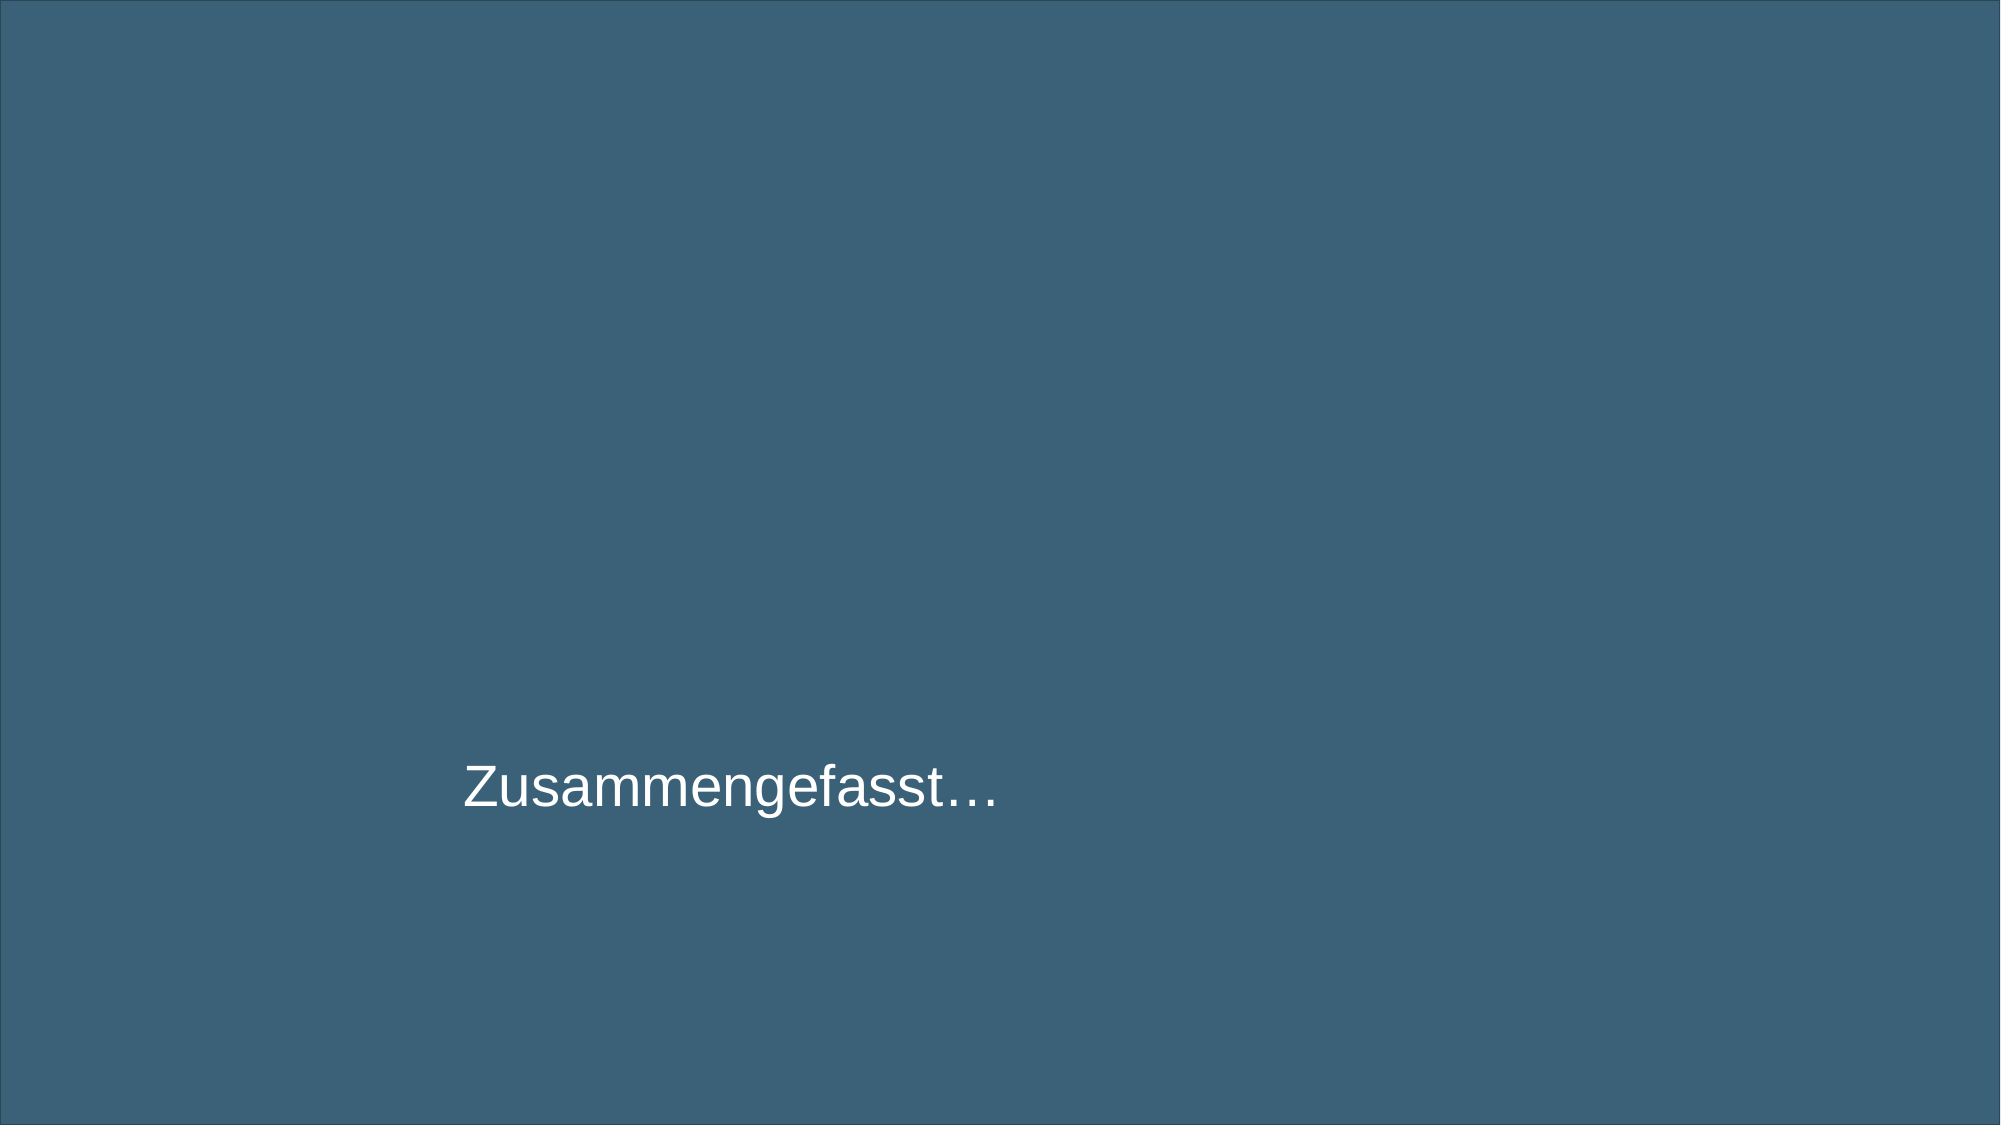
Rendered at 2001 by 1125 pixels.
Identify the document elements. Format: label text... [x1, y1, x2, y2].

list Zusammengefasst… [448, 748, 1897, 995]
